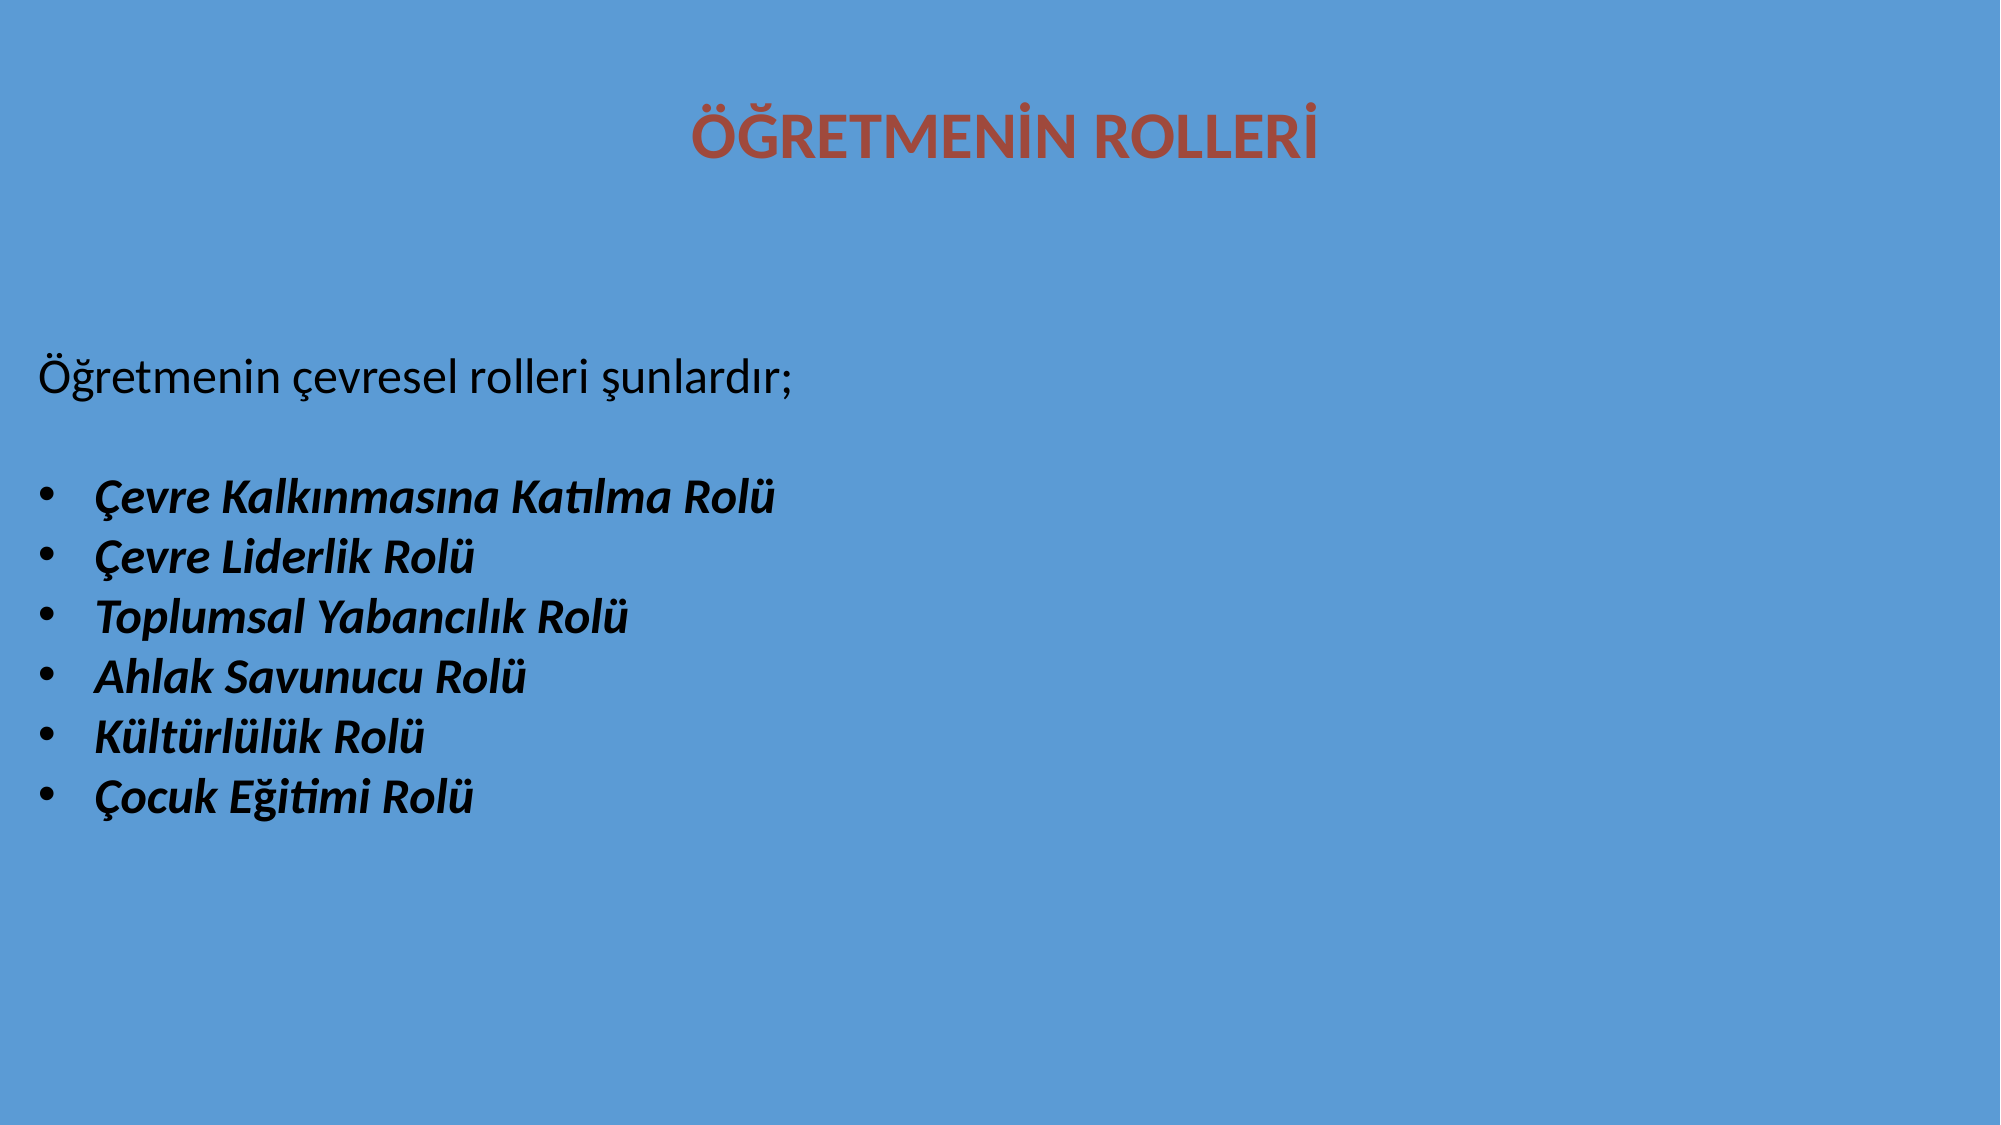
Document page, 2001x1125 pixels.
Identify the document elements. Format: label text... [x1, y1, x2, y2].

text_box Öğretmenin çevresel rolleri şunlardır; Çevre Kalkınmasına Katılma Rolü Çevre Liderlik Rolü Toplumsal Yabancılık Rolü Ahlak Savunucu Rolü Kültürlülük Rolü Çocuk Eğitimi Rolü [23, 336, 1977, 831]
text_box ÖĞRETMENİN ROLLERİ [12, 84, 2000, 180]
